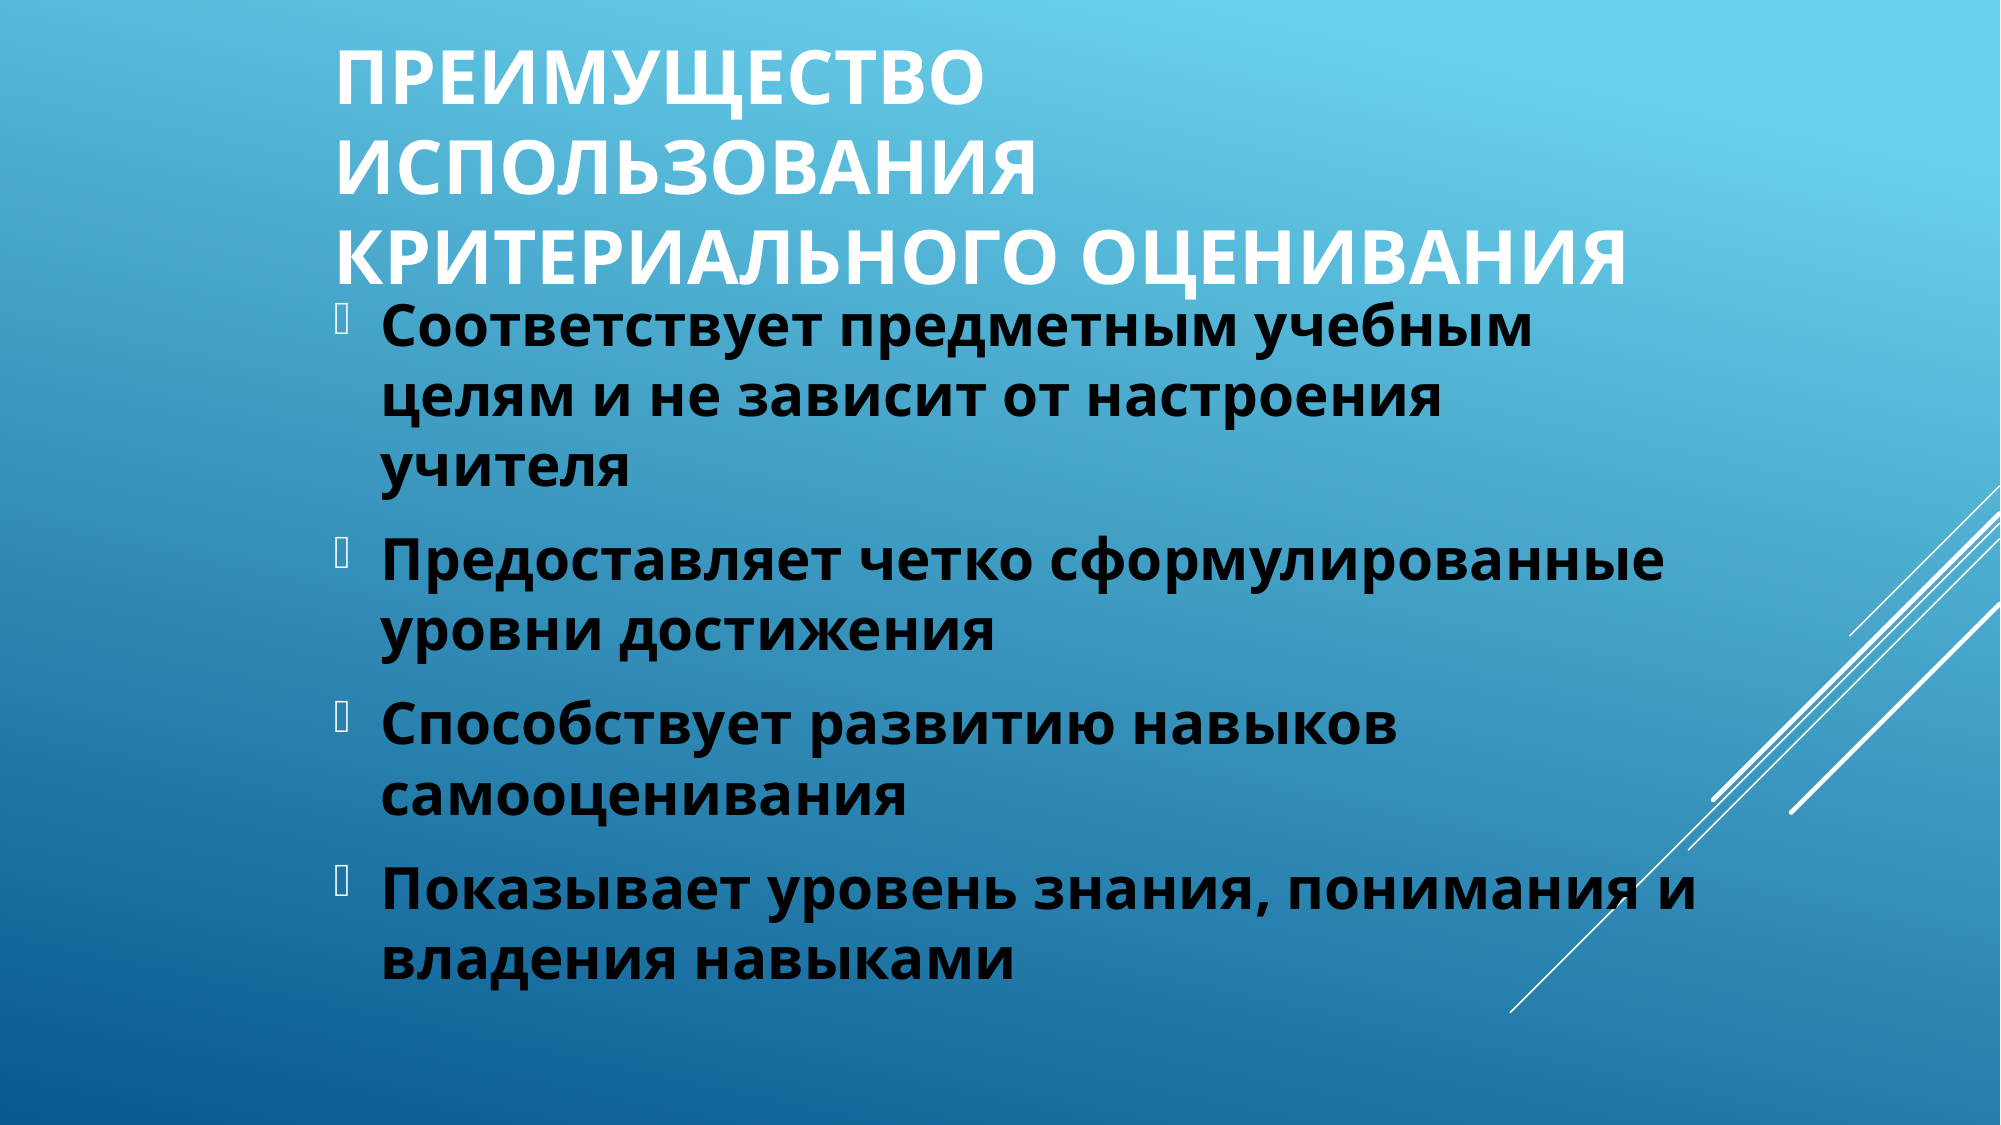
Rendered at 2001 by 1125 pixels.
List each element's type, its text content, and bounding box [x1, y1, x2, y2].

list Соответствует предметным учебным целям и не зависит от настроения учителя Предоставляет четко сформулированные уровни достижения Способствует развитию навыков самооценивания Показывает уровень знания, понимания и владения навыками [319, 164, 1718, 1021]
title Преимущество использования критериального оценивания [319, 41, 1719, 289]
